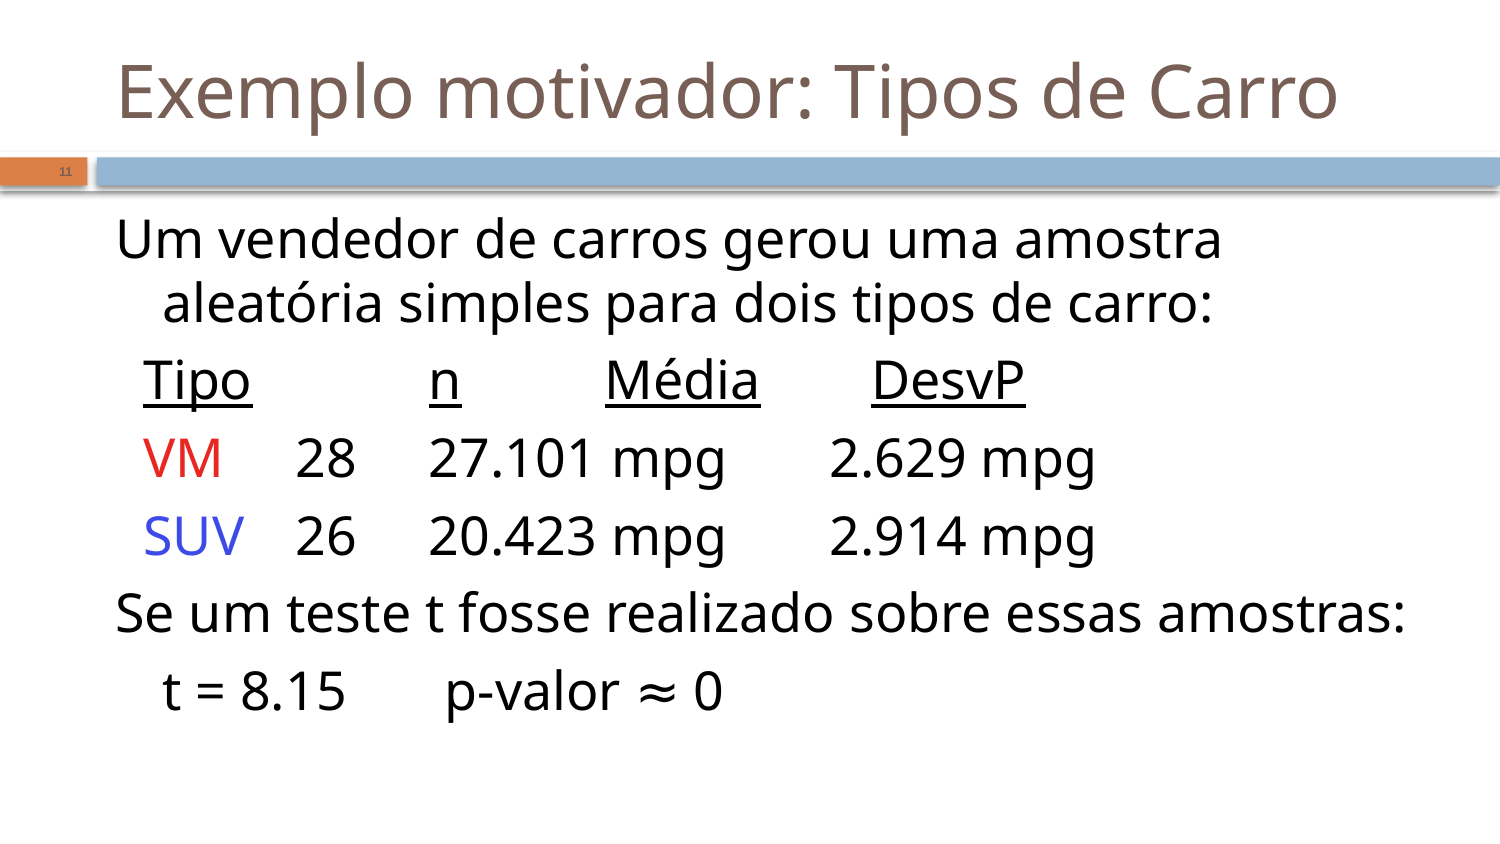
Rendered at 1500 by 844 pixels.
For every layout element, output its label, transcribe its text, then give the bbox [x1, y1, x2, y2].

list Um vendedor de carros gerou uma amostra aleatória simples para dois tipos de carro: Tipo n Média DesvP VM 28 27.101 mpg 2.629 mpg SUV 26 20.423 mpg 2.914 mpg Se um teste t fosse realizado sobre essas amostras: t = 8.15 p-valor ≈ 0 [100, 196, 1438, 750]
slide_number 11 [0, 156, 88, 187]
title Exemplo motivador: Tipos de Carro [100, 28, 1438, 150]
